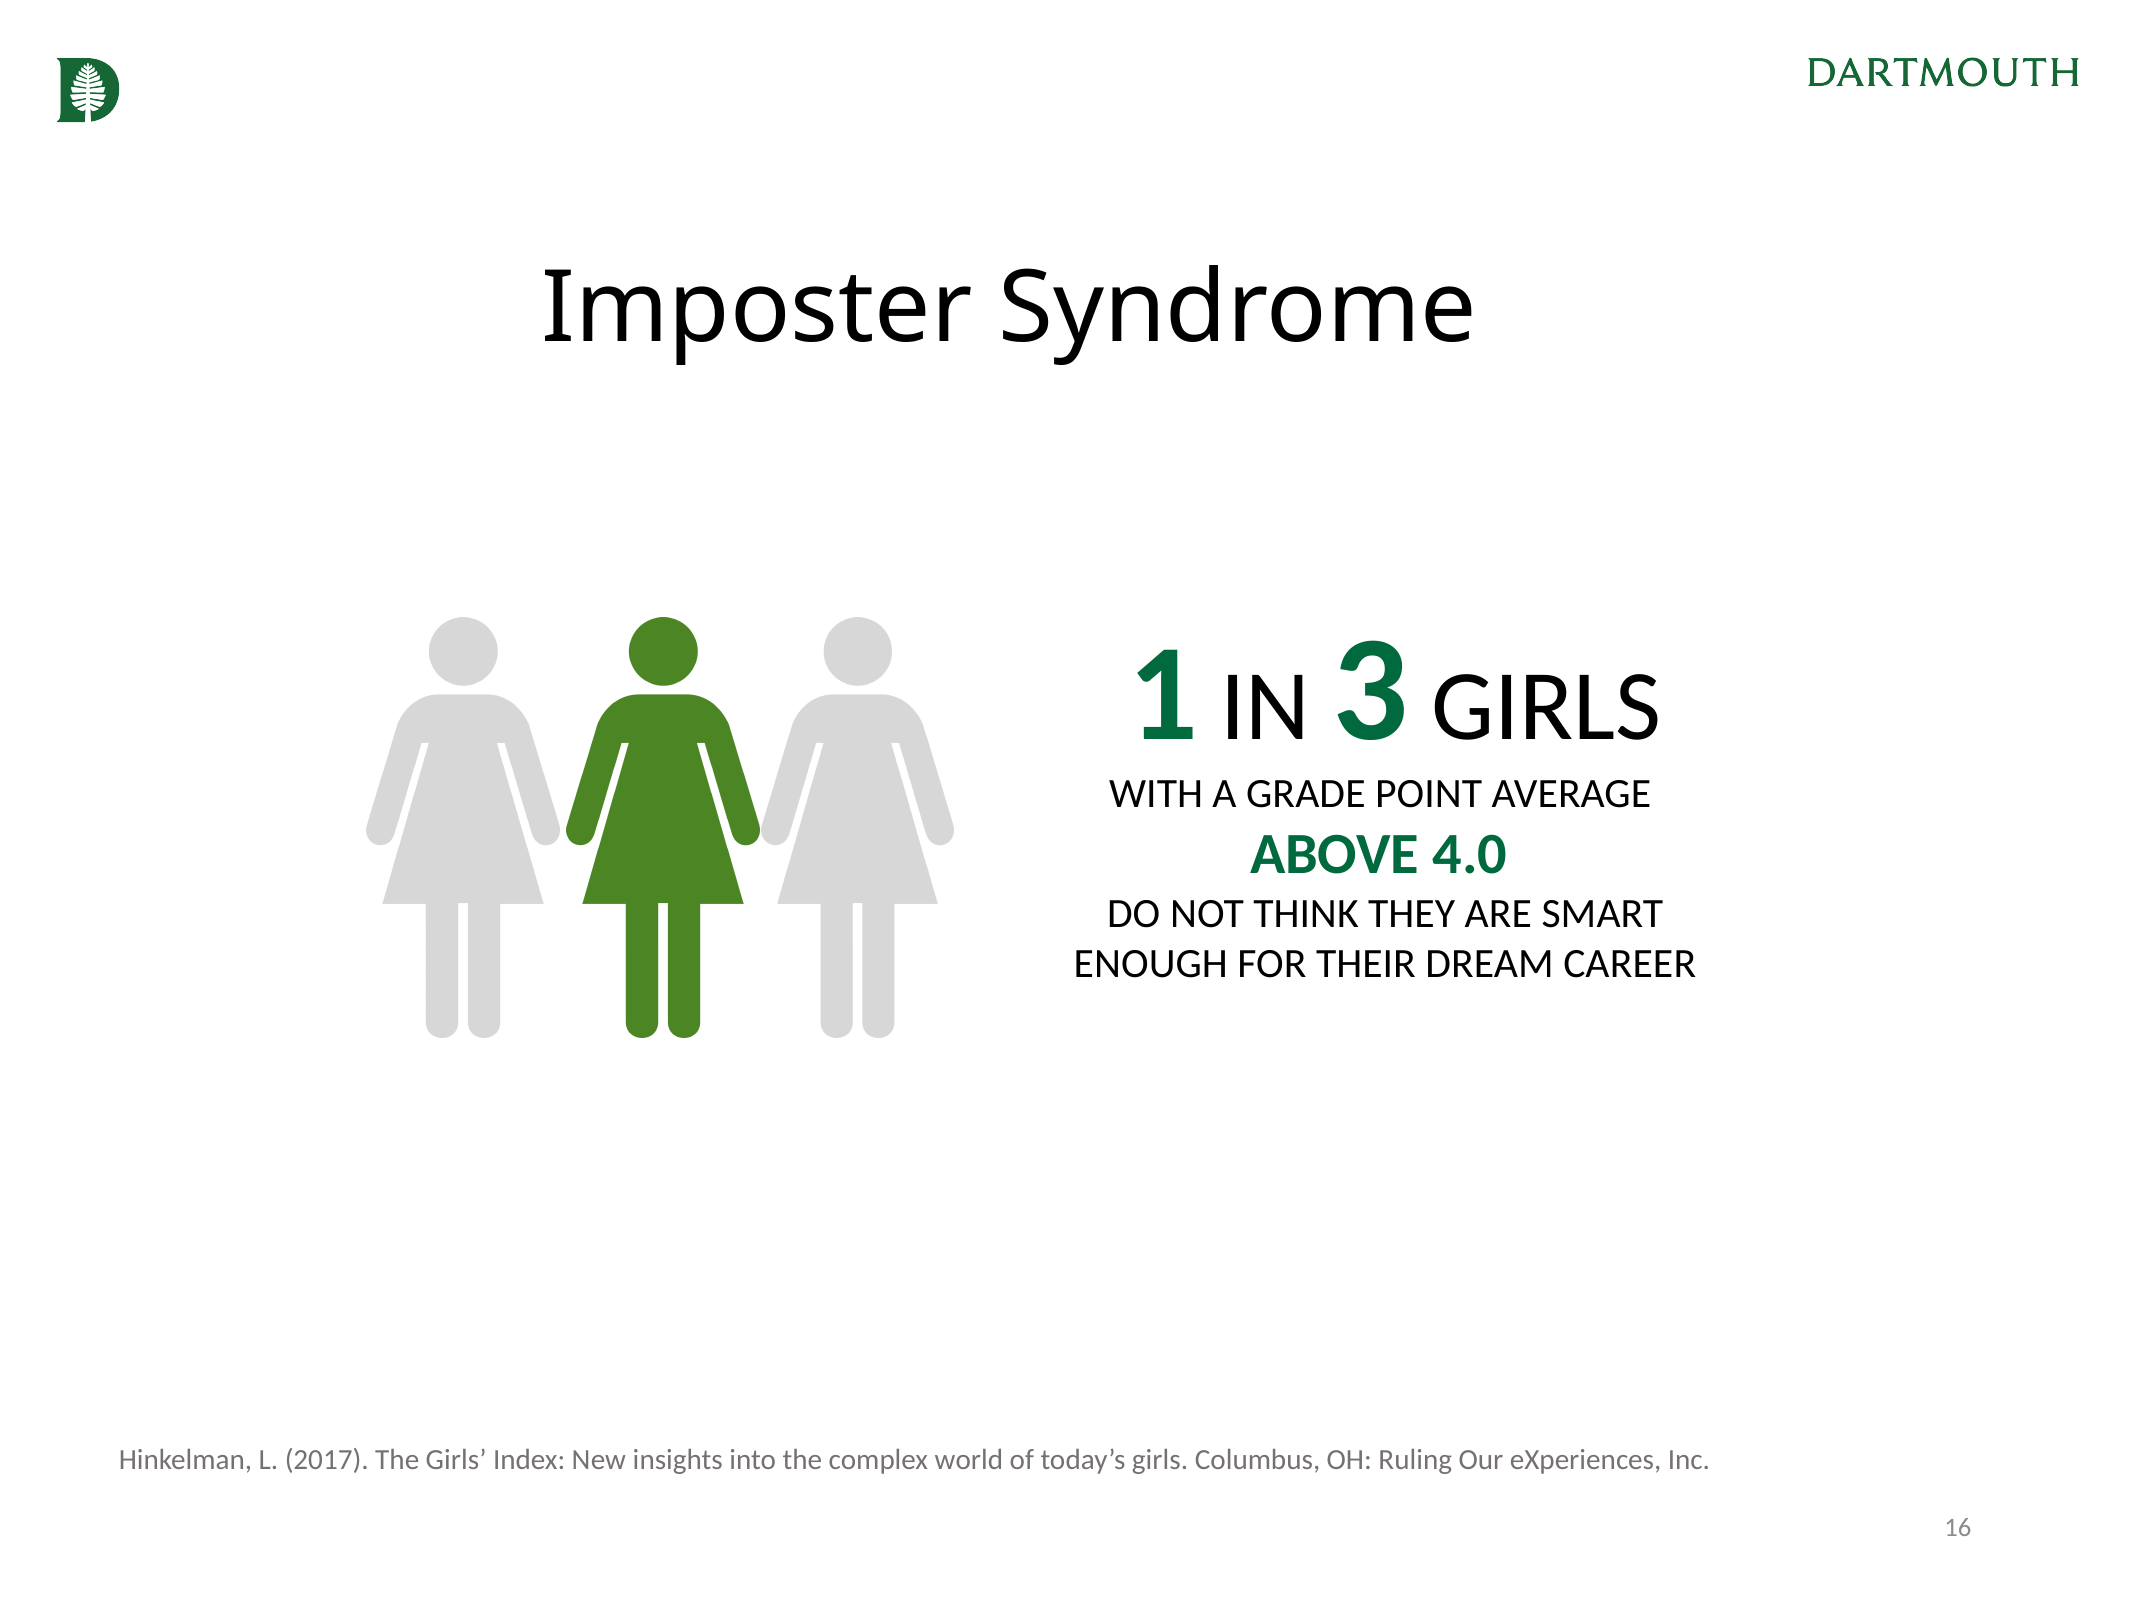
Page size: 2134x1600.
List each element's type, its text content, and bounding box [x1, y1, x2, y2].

slide_number 16 [1506, 1482, 1987, 1568]
title Imposter Syndrome [108, 113, 1912, 505]
picture [56, 57, 120, 123]
picture [761, 617, 955, 1038]
picture [566, 617, 760, 1038]
text_box 1 IN 3 GIRLS [1091, 582, 1699, 758]
picture [1807, 56, 2080, 88]
text_box Hinkelman, L. (2017). The Girls’ Index: New insights into the complex world of today’s girls. Columbus, OH: Ruling Our eXperiences, Inc. [104, 1432, 1854, 1483]
text_box WITH A GRADE POINT AVERAGE ABOVE 4.0 DO NOT THINK THEY ARE SMART ENOUGH FOR THEIR DREAM CAREER [1016, 758, 1754, 994]
picture [366, 617, 560, 1038]
